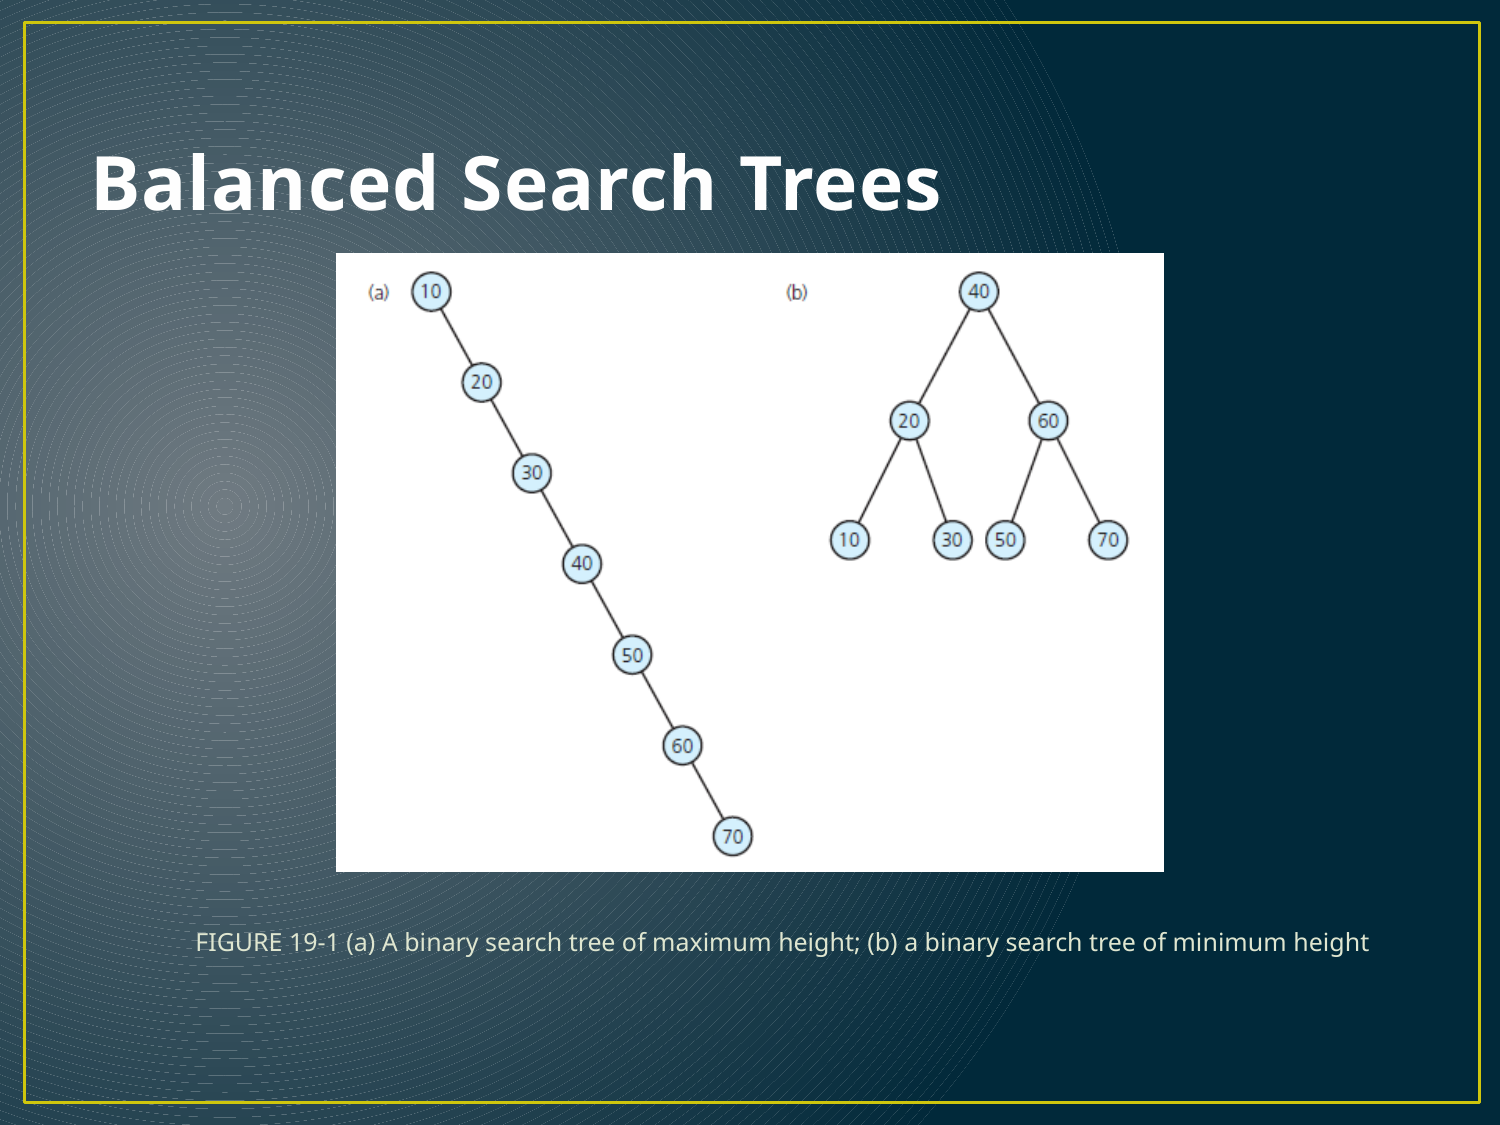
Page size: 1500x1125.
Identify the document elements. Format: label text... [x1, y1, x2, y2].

list FIGURE 19-1 (a) A binary search tree of maximum height; (b) a binary search tree of minimum height [139, 919, 1428, 1040]
picture [1032, 876, 1048, 885]
title Balanced Search Trees [75, 45, 1425, 233]
picture [336, 247, 1163, 873]
